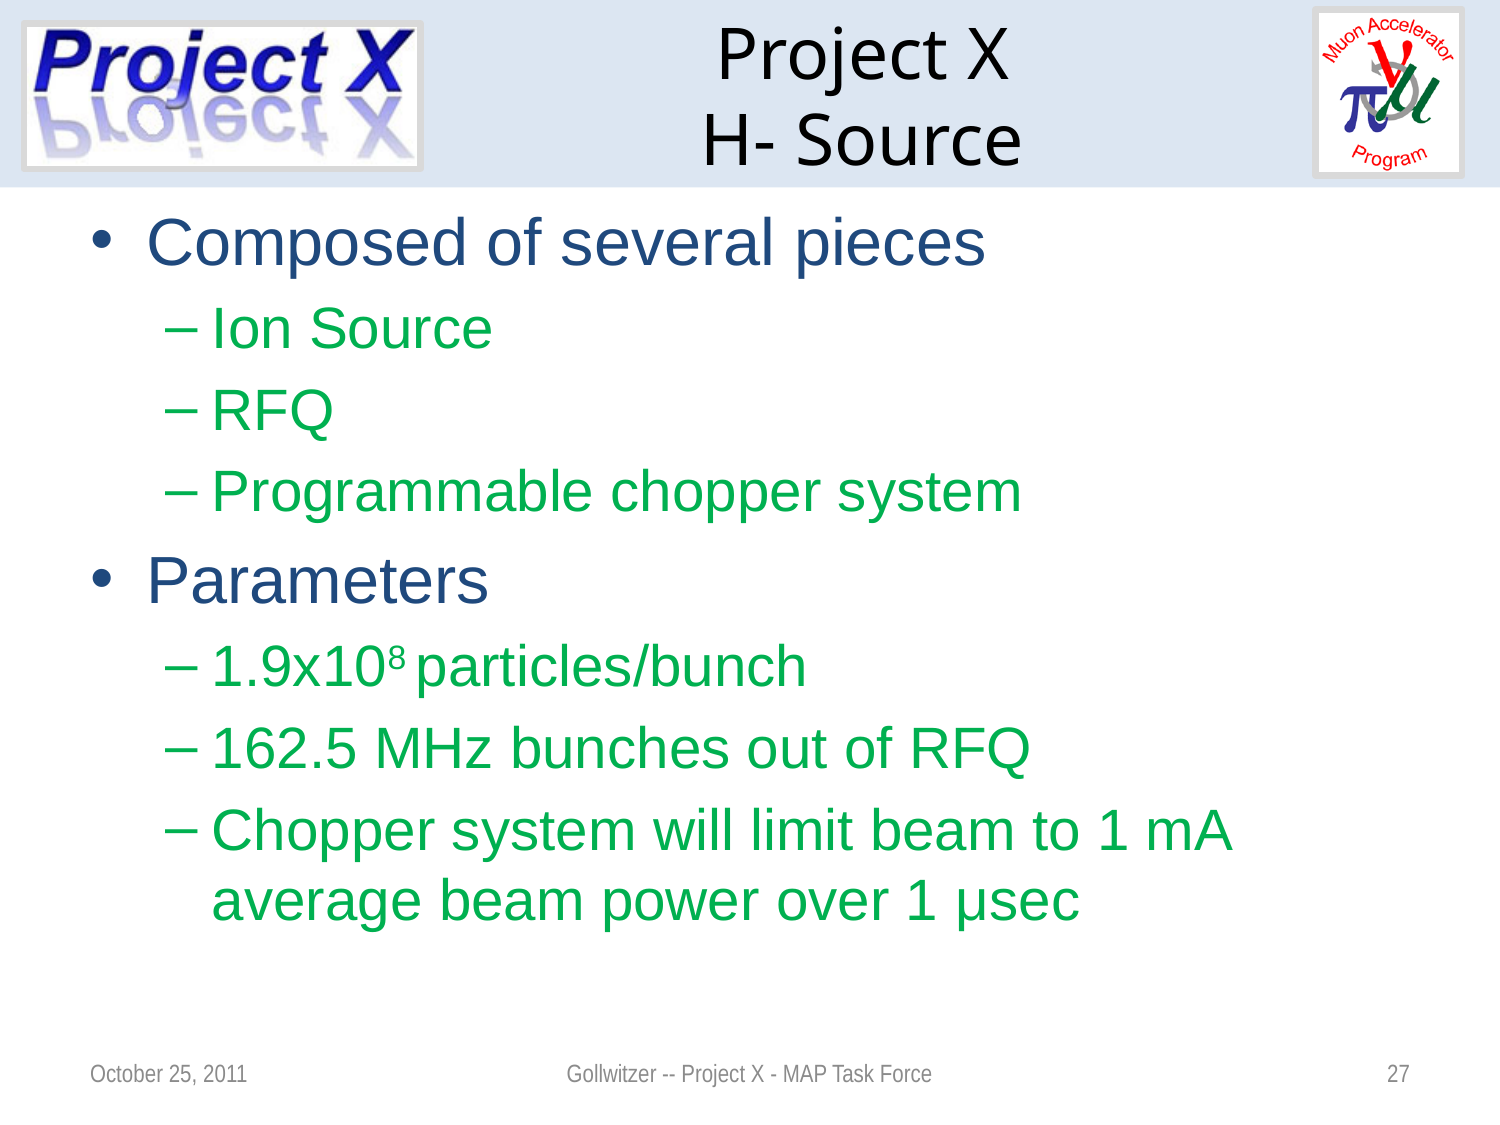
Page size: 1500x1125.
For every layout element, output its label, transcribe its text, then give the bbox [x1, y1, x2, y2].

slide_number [75, 1042, 425, 1103]
picture [1319, 13, 1459, 172]
title Project X H- Source [416, 0, 1309, 188]
picture [27, 27, 416, 166]
footer Gollwitzer -- Project X - MAP Task Force [512, 1042, 988, 1103]
list Composed of several pieces Ion Source RFQ Programmable chopper system Parameters 1.9x108 particles/bunch 162.5 MHz bunches out of RFQ Chopper system will limit beam to 1 mA average beam power over 1 μsec [75, 191, 1425, 1041]
slide_number 27 [1074, 1042, 1425, 1103]
